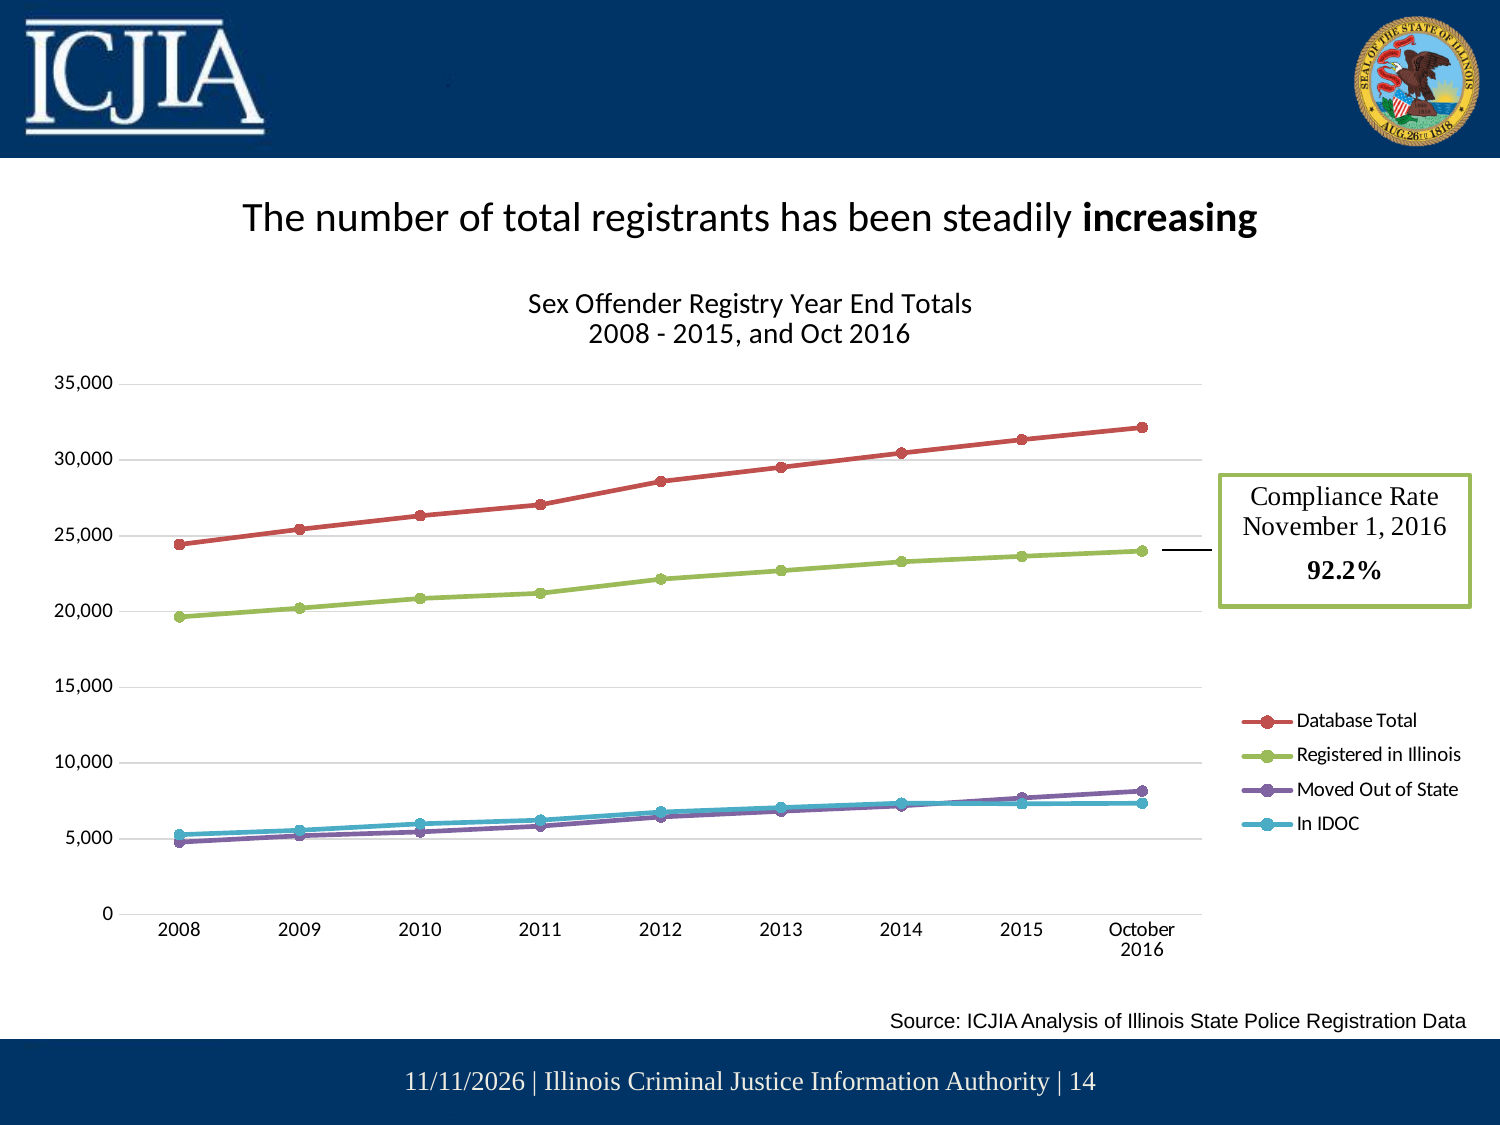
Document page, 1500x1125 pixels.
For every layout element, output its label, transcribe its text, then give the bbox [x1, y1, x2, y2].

chart [24, 260, 1476, 976]
footer 12/5/16 | Illinois Criminal Justice Information Authority | 14 [300, 1050, 1200, 1110]
text_box Source: ICJIA Analysis of Illinois State Police Registration Data [875, 999, 1500, 1040]
picture [0, 0, 1500, 158]
picture [0, 1039, 1500, 1125]
text_box The number of total registrants has been steadily increasing [62, 182, 1438, 248]
